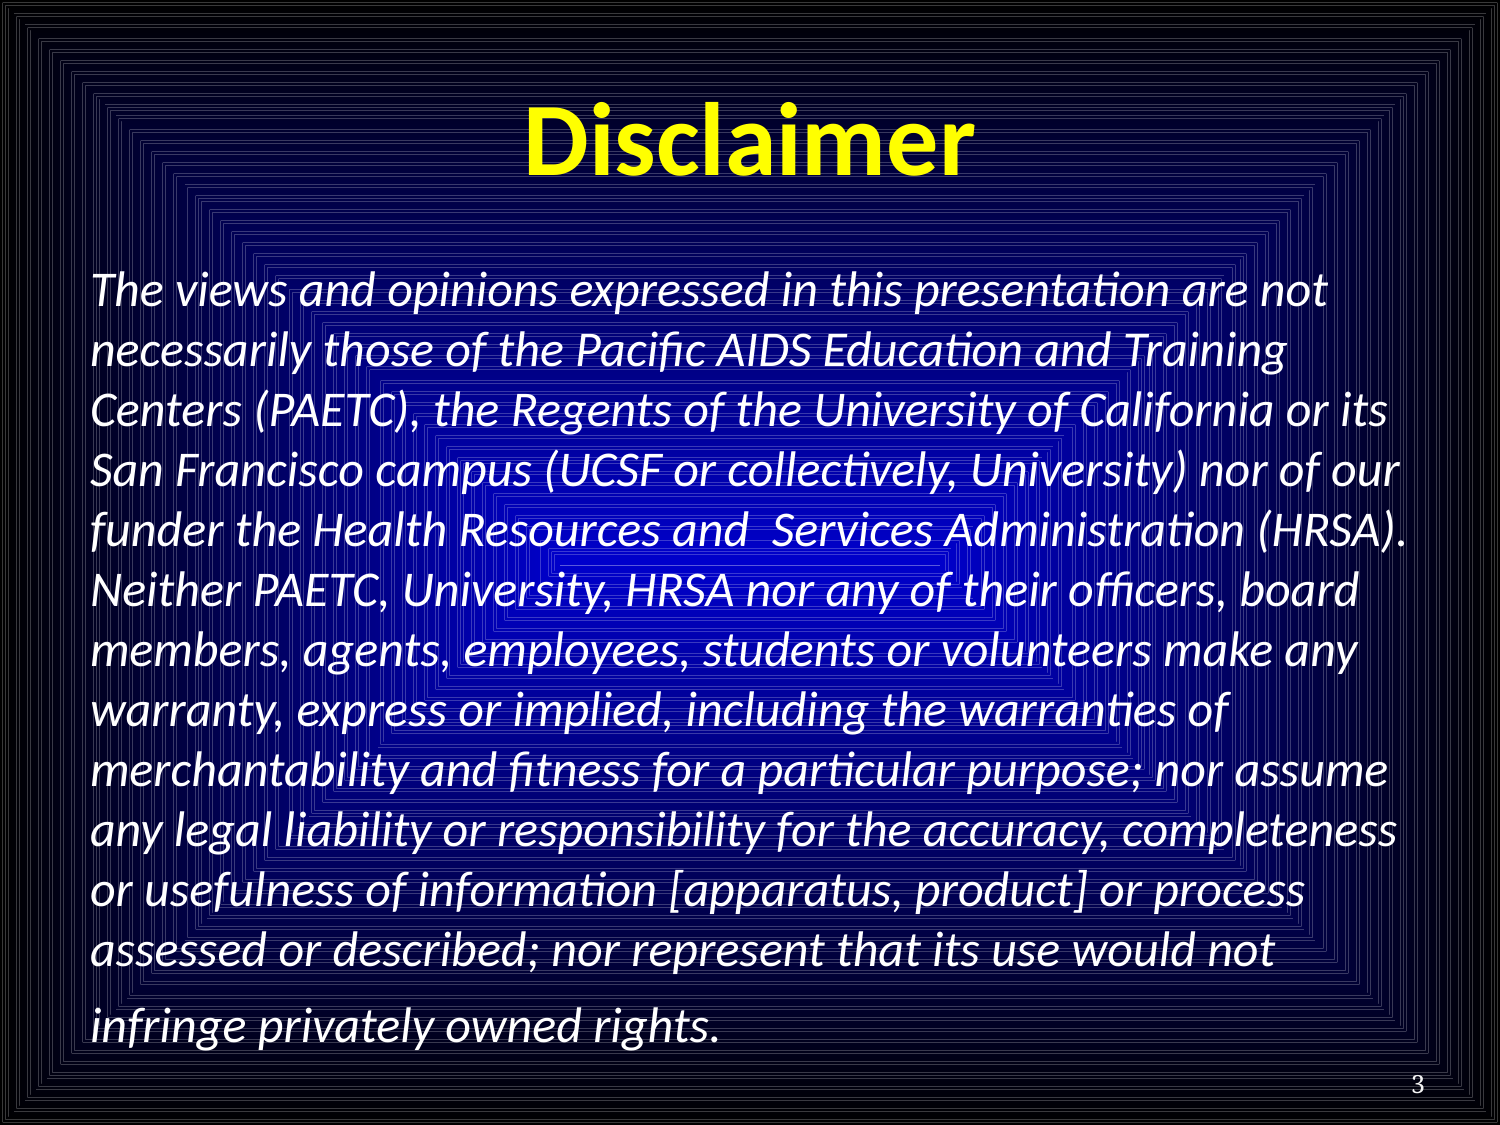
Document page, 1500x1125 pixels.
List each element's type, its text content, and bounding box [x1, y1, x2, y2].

slide_number 3 [1299, 1042, 1425, 1103]
list The views and opinions expressed in this presentation are not necessarily those of the Pacific AIDS Education and Training Centers (PAETC), the Regents of the University of California or its San Francisco campus (UCSF or collectively, University) nor of our funder the Health Resources and Services Administration (HRSA). Neither PAETC, University, HRSA nor any of their officers, board members, agents, employees, students or volunteers make any warranty, express or implied, including the warranties of merchantability and fitness for a particular purpose; nor assume any legal liability or responsibility for the accuracy, completeness or usefulness of information [apparatus, product] or process assessed or described; nor represent that its use would not infringe privately owned rights. [75, 248, 1452, 1043]
title Disclaimer [75, 64, 1425, 248]
